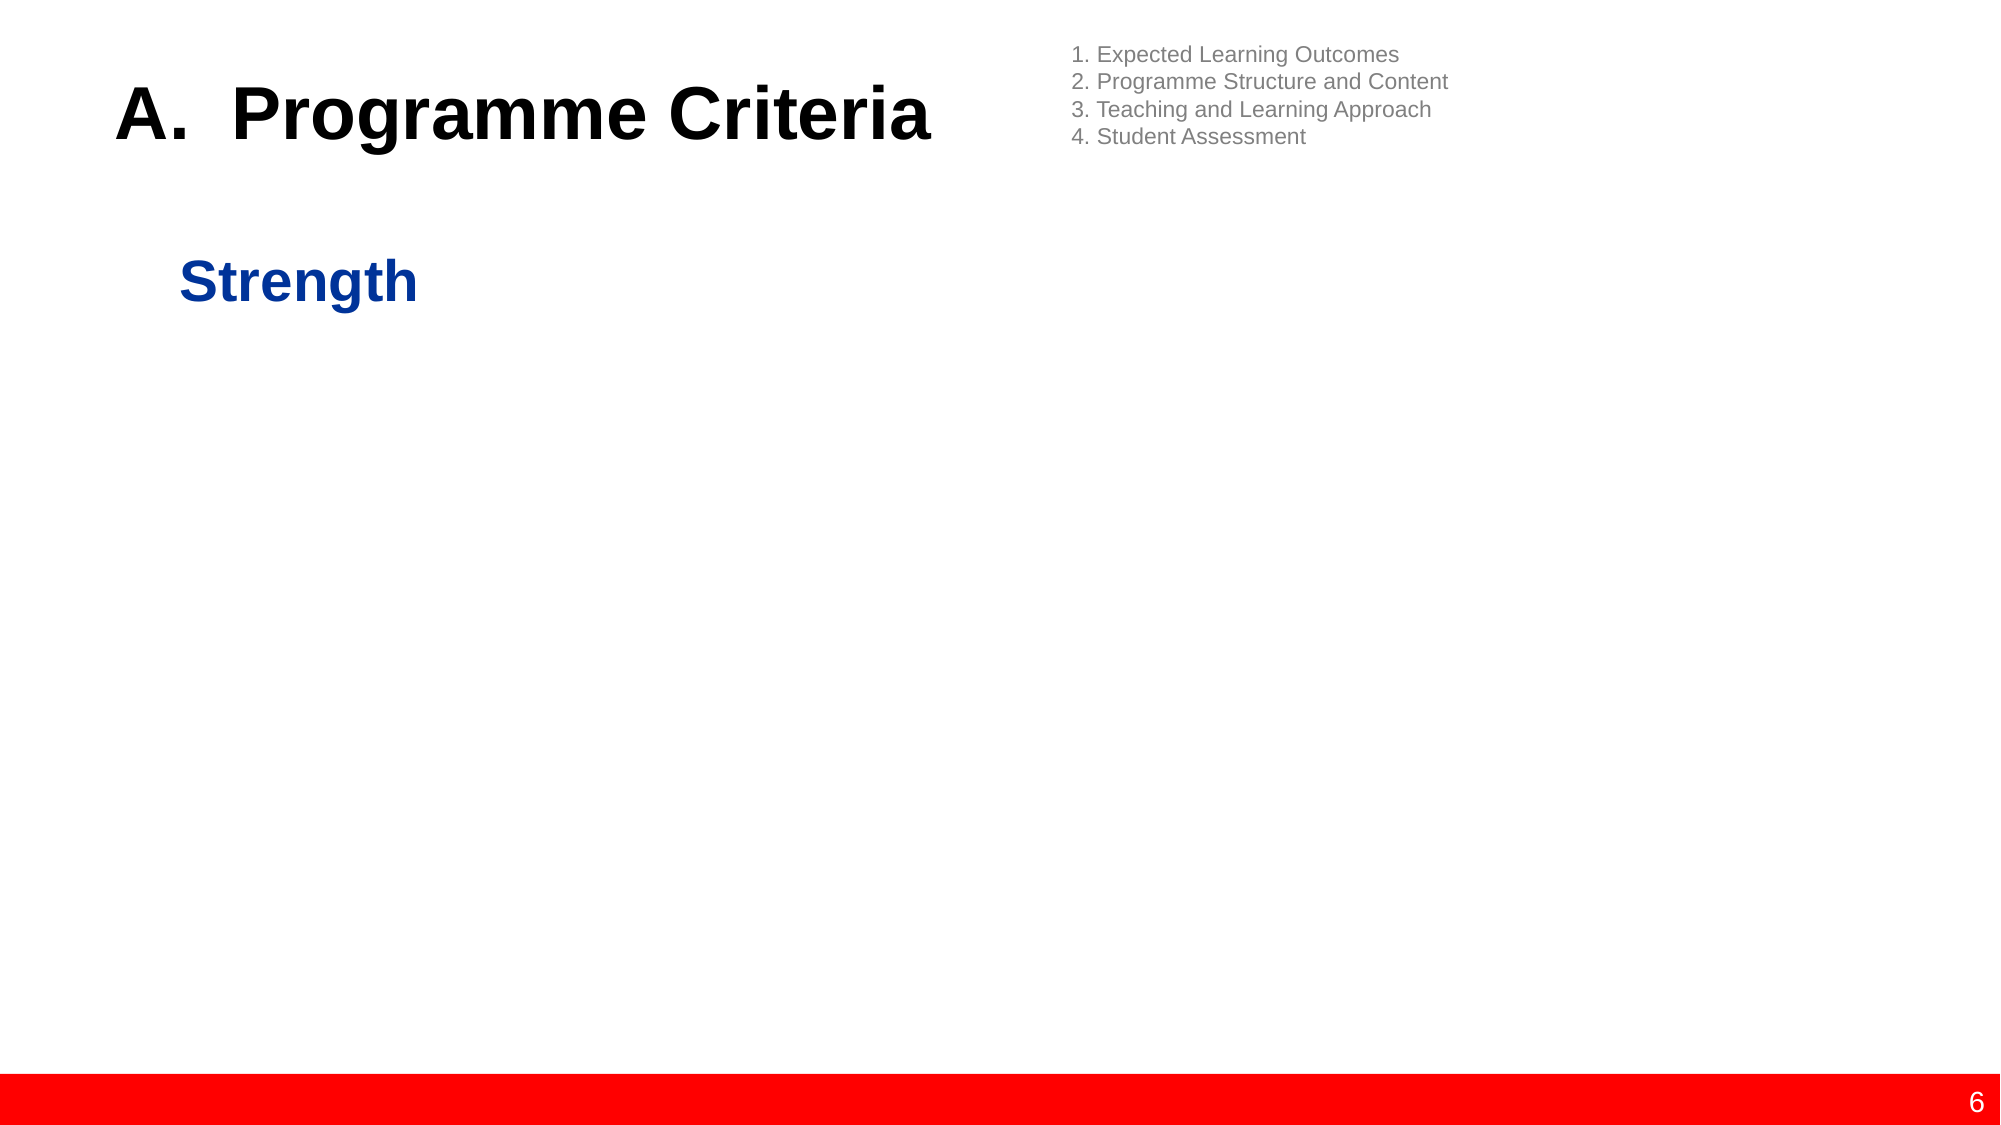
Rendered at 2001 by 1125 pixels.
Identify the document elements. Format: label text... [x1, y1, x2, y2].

list Strength [164, 221, 1940, 1020]
slide_number 6 [1533, 1075, 2000, 1125]
text_box 1. Expected Learning Outcomes 2. Programme Structure and Content 3. Teaching and Learning Approach 4. Student Assessment [1056, 31, 1537, 157]
title A. Programme Criteria [99, 41, 1055, 178]
